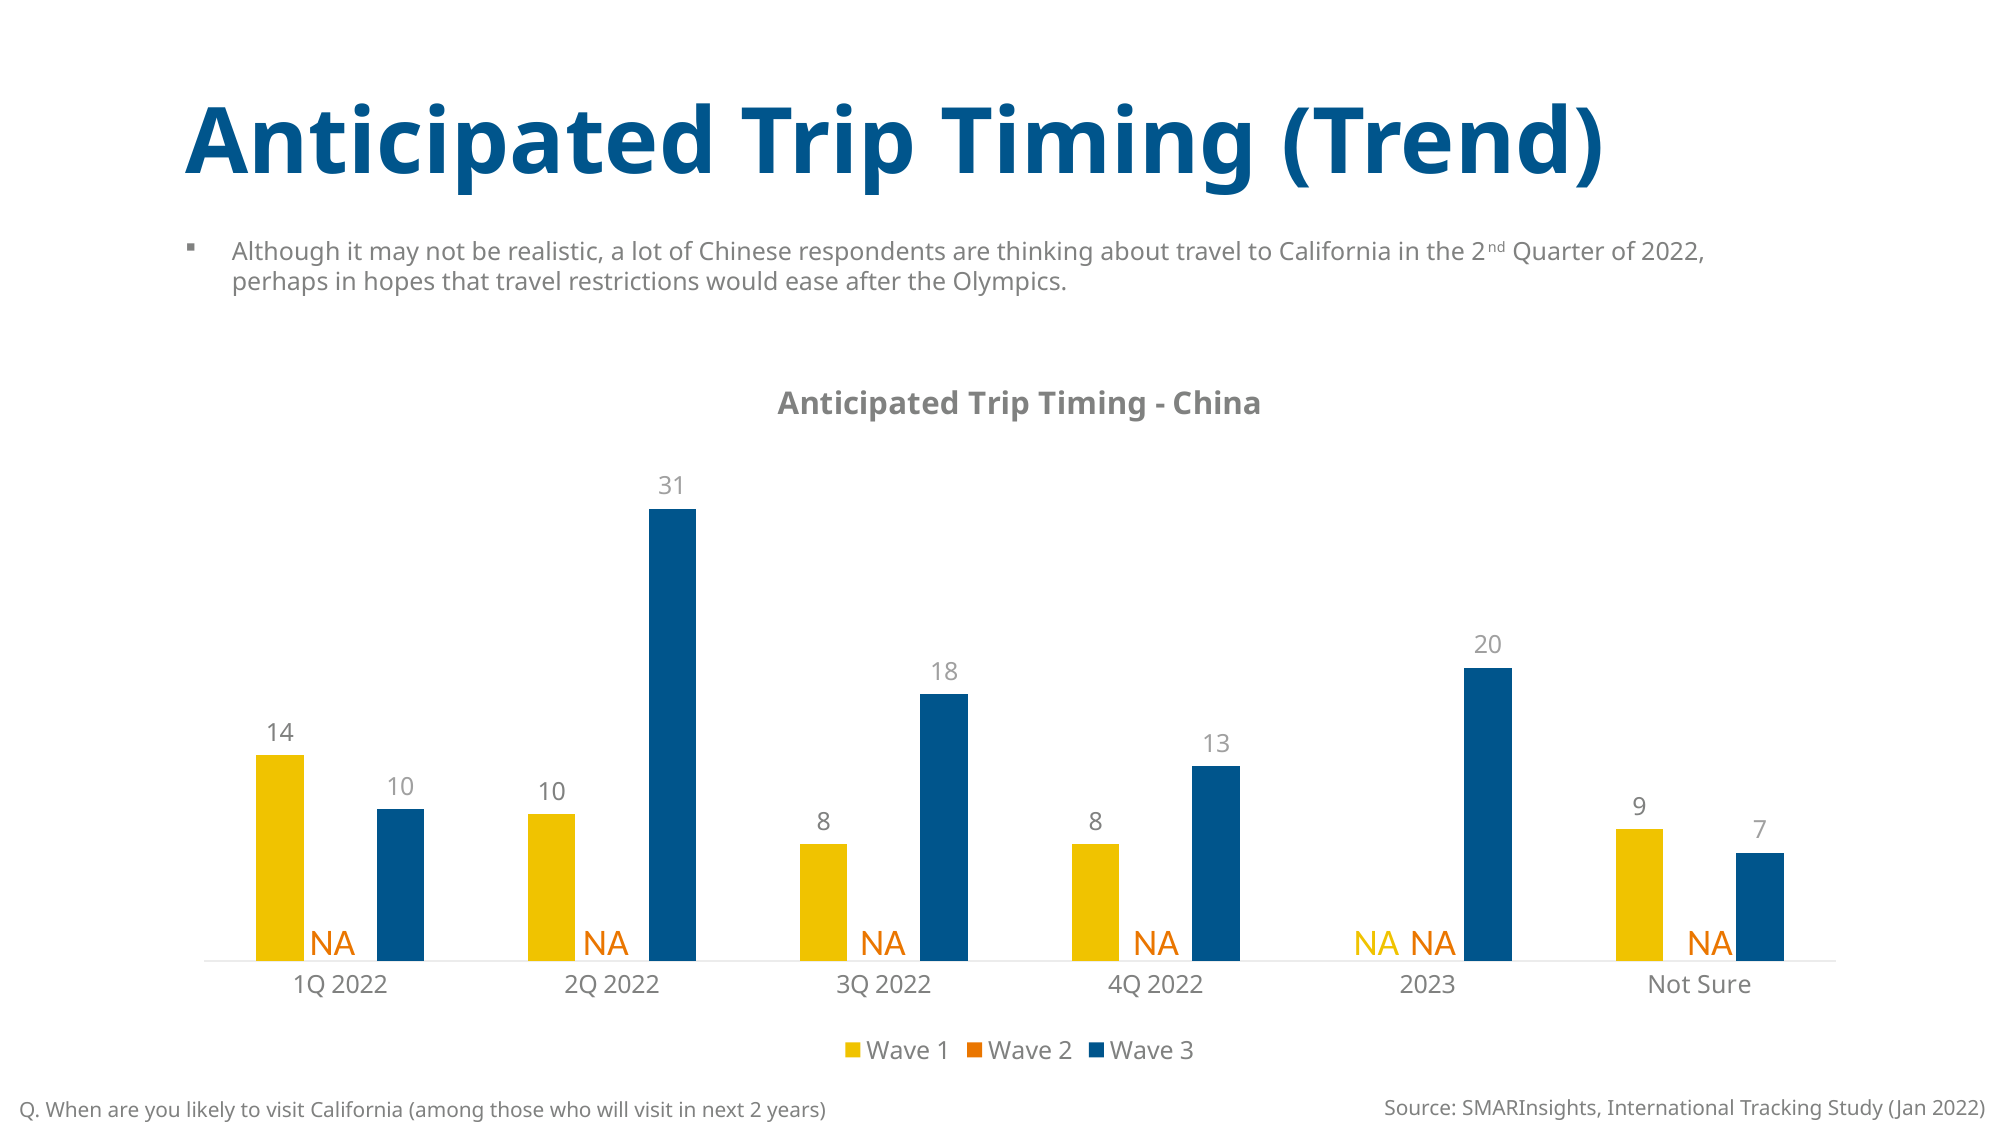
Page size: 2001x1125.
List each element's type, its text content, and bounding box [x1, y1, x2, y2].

text_box Although it may not be realistic, a lot of Chinese respondents are thinking about travel to California in the 2nd Quarter of 2022, perhaps in hopes that travel restrictions would ease after the Olympics. [170, 227, 1750, 333]
text_box Source: SMARInsights, International Tracking Study (Jan 2022) [1110, 1087, 2000, 1125]
text_box Q. When are you likely to visit California (among those who will visit in next 2 years) [4, 1089, 841, 1125]
chart [170, 349, 1870, 1073]
list Anticipated Trip Timing (Trend) [170, 80, 1830, 349]
